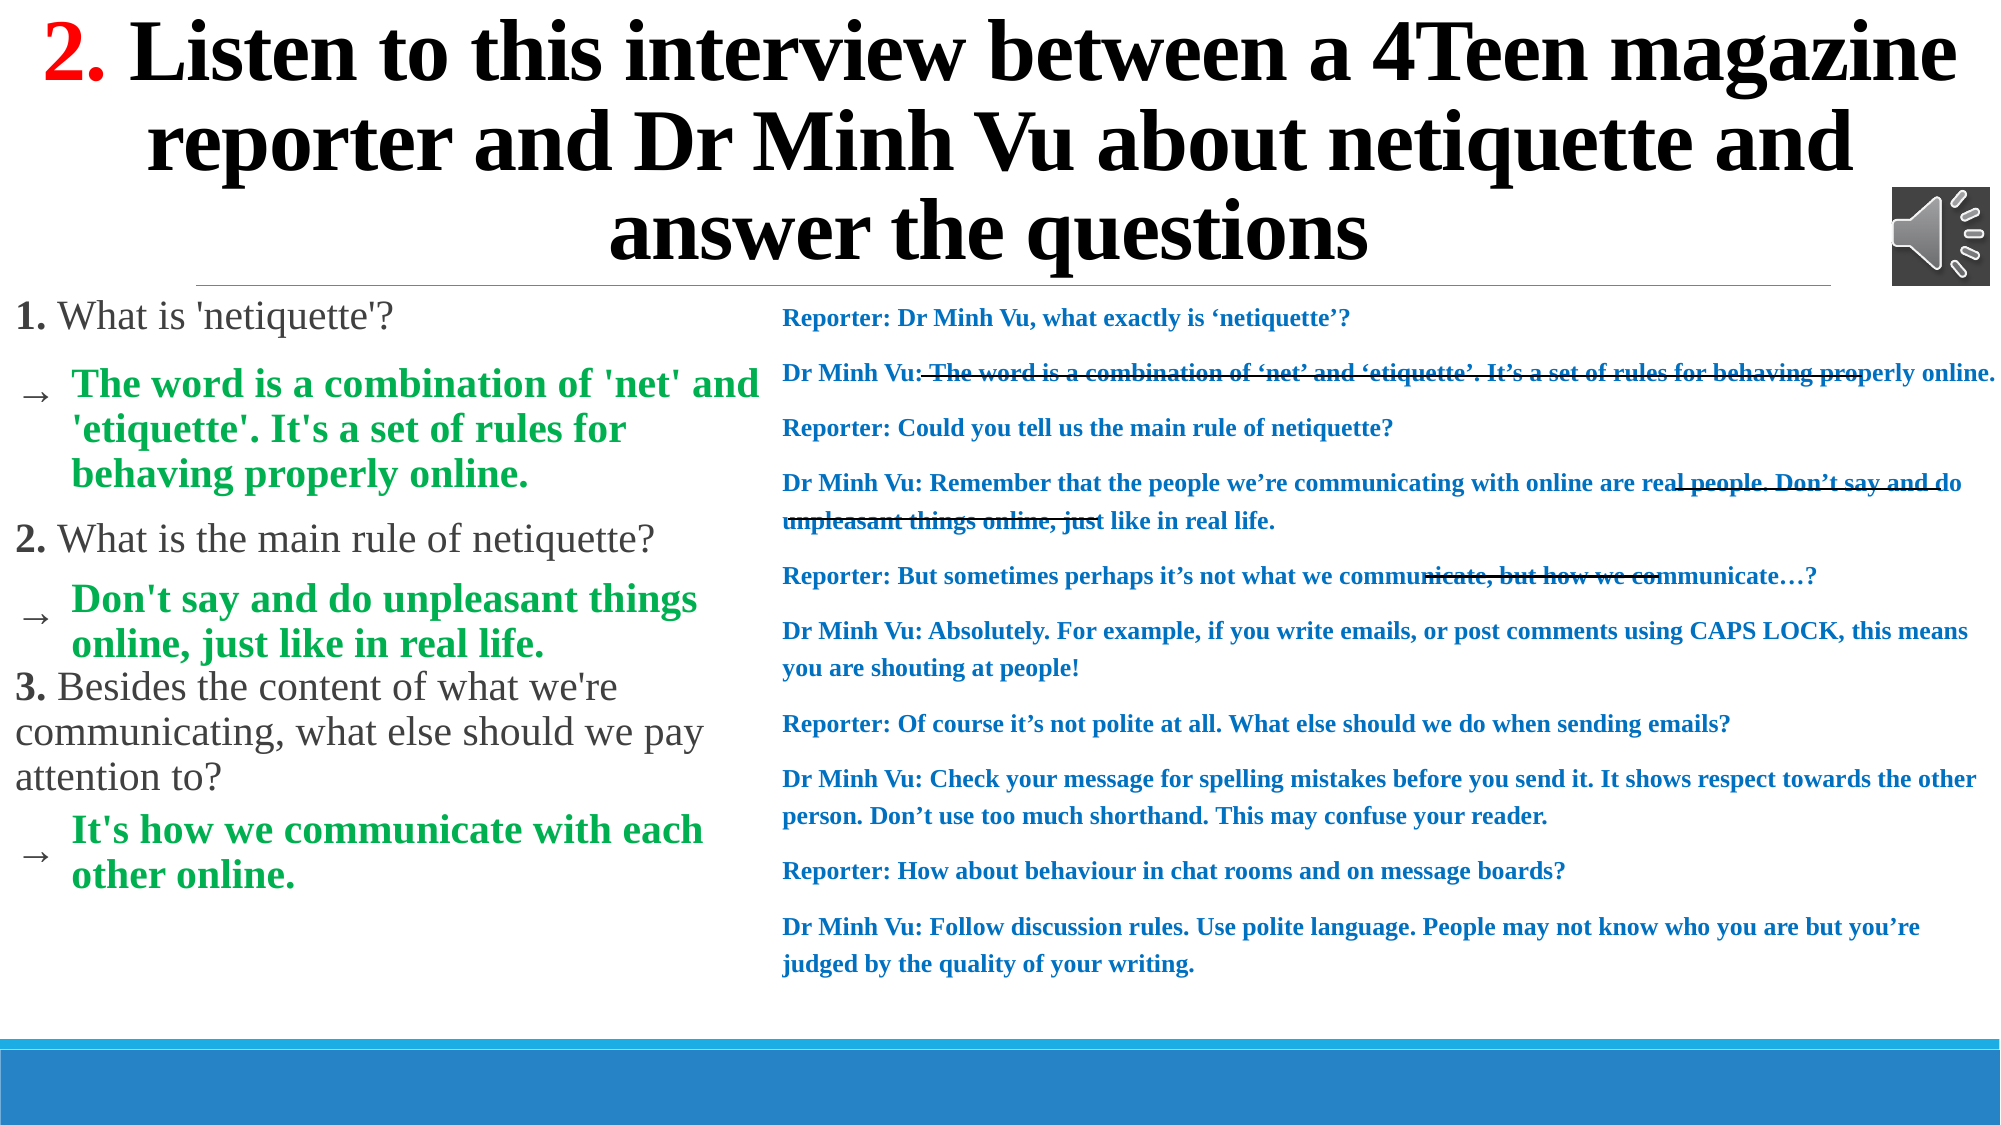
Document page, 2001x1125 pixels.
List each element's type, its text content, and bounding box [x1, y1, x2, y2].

text_box Don't say and do unpleasant things online, just like in real life. [56, 568, 765, 799]
text_box Reporter: Dr Minh Vu, what exactly is ‘netiquette’? Dr Minh Vu: The word is a combination of ‘net’ and ‘etiquette’. It’s a set of rules for behaving properly online. Reporter: Could you tell us the main rule of netiquette? Dr Minh Vu: Remember that the people we’re communicating with online are real people. Don’t say and do unpleasant things online, just like in real life. Reporter: But sometimes perhaps it’s not what we communicate, but how we communicate…? Dr Minh Vu: Absolutely. For example, if you write emails, or post comments using CAPS LOCK, this means you are shouting at people! Reporter: Of course it’s not polite at all. What else should we do when sending emails? Dr Minh Vu: Check your message for spelling mistakes before you send it. It shows respect towards the other person. Don’t use too much shorthand. This may confuse your reader. Reporter: How about behaviour in chat rooms and on message boards? Dr Minh Vu: Follow discussion rules. Use polite language. People may not know who you are but you’re judged by the quality of your writing. [765, 286, 2000, 1028]
title 2. Listen to this interview between a 4Teen magazine reporter and Dr Minh Vu about netiquette and answer the questions [0, 0, 2000, 286]
picture [1890, 186, 1992, 288]
text_box The word is a combination of 'net' and 'etiquette'. It's a set of rules for behaving properly online. [56, 354, 765, 568]
list 1. What is 'netiquette'? → 2. What is the main rule of netiquette? → 3. Besides the content of what we're communicating, what else should we pay attention to? → [0, 286, 765, 1028]
text_box It's how we communicate with each other online. [56, 799, 766, 1125]
